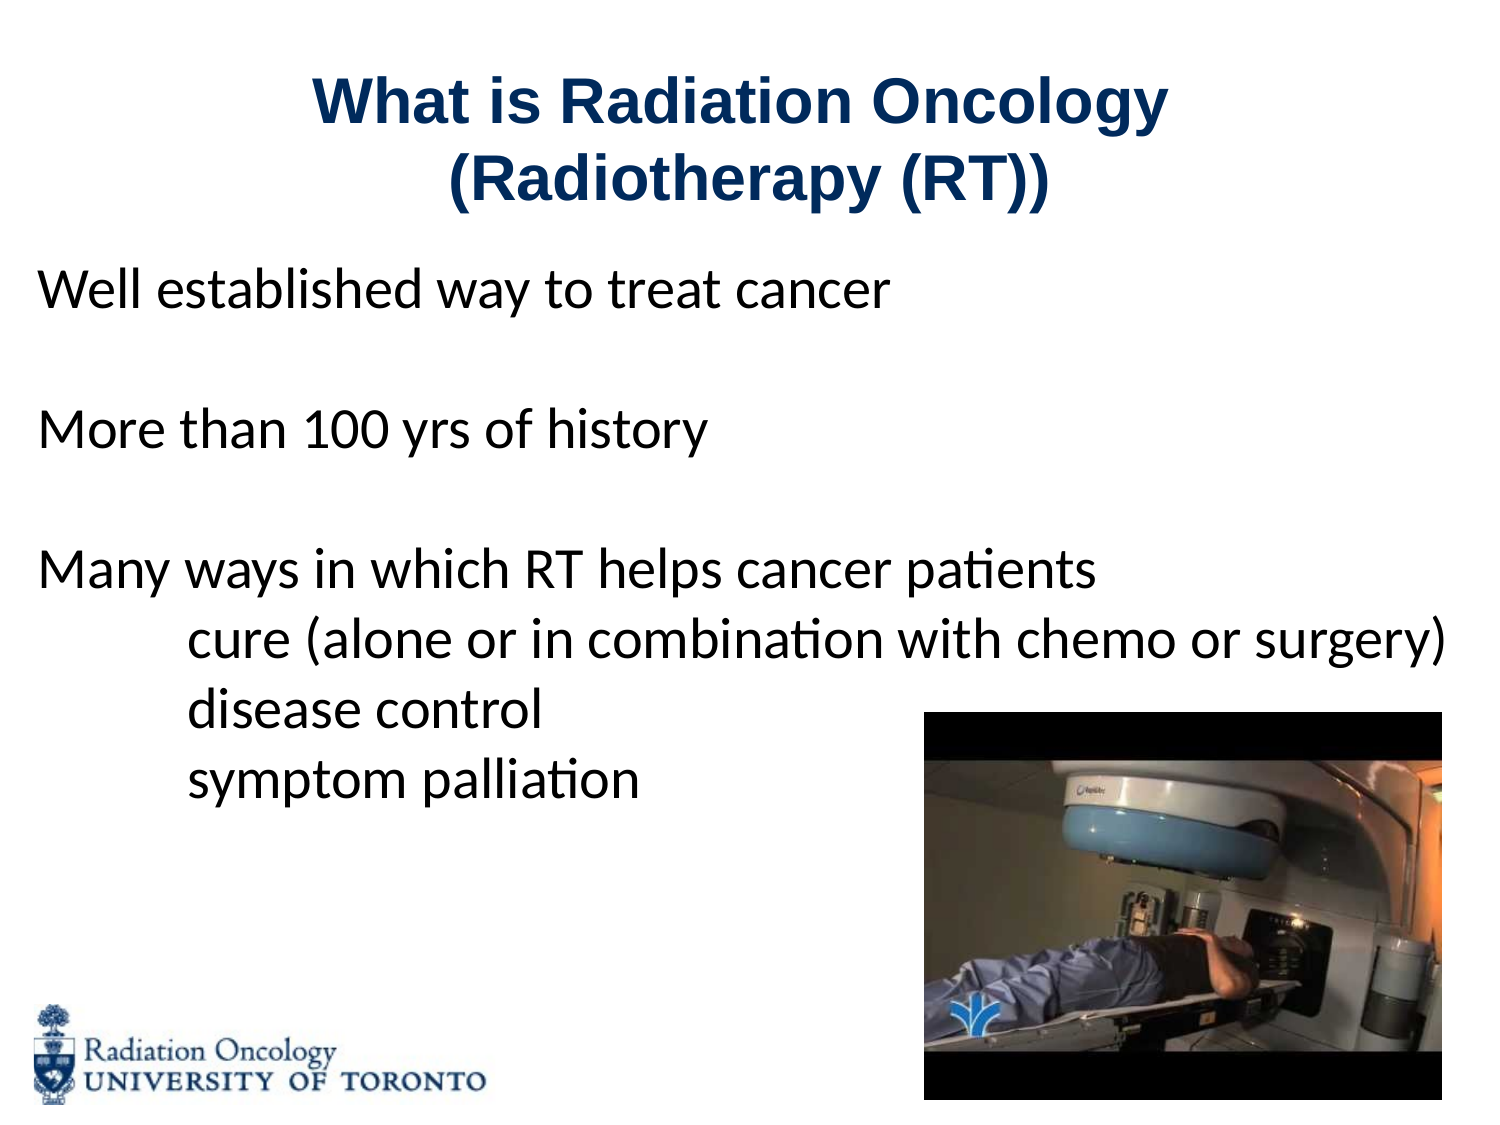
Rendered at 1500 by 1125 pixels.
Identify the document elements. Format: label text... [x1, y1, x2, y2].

list Well established way to treat cancer More than 100 yrs of history Many ways in which RT helps cancer patients cure (alone or in combination with chemo or surgery) disease control symptom palliation [37, 249, 1486, 978]
title What is Radiation Oncology (Radiotherapy (RT)) [87, 58, 1413, 216]
picture [924, 712, 1442, 1101]
picture [33, 1004, 496, 1105]
